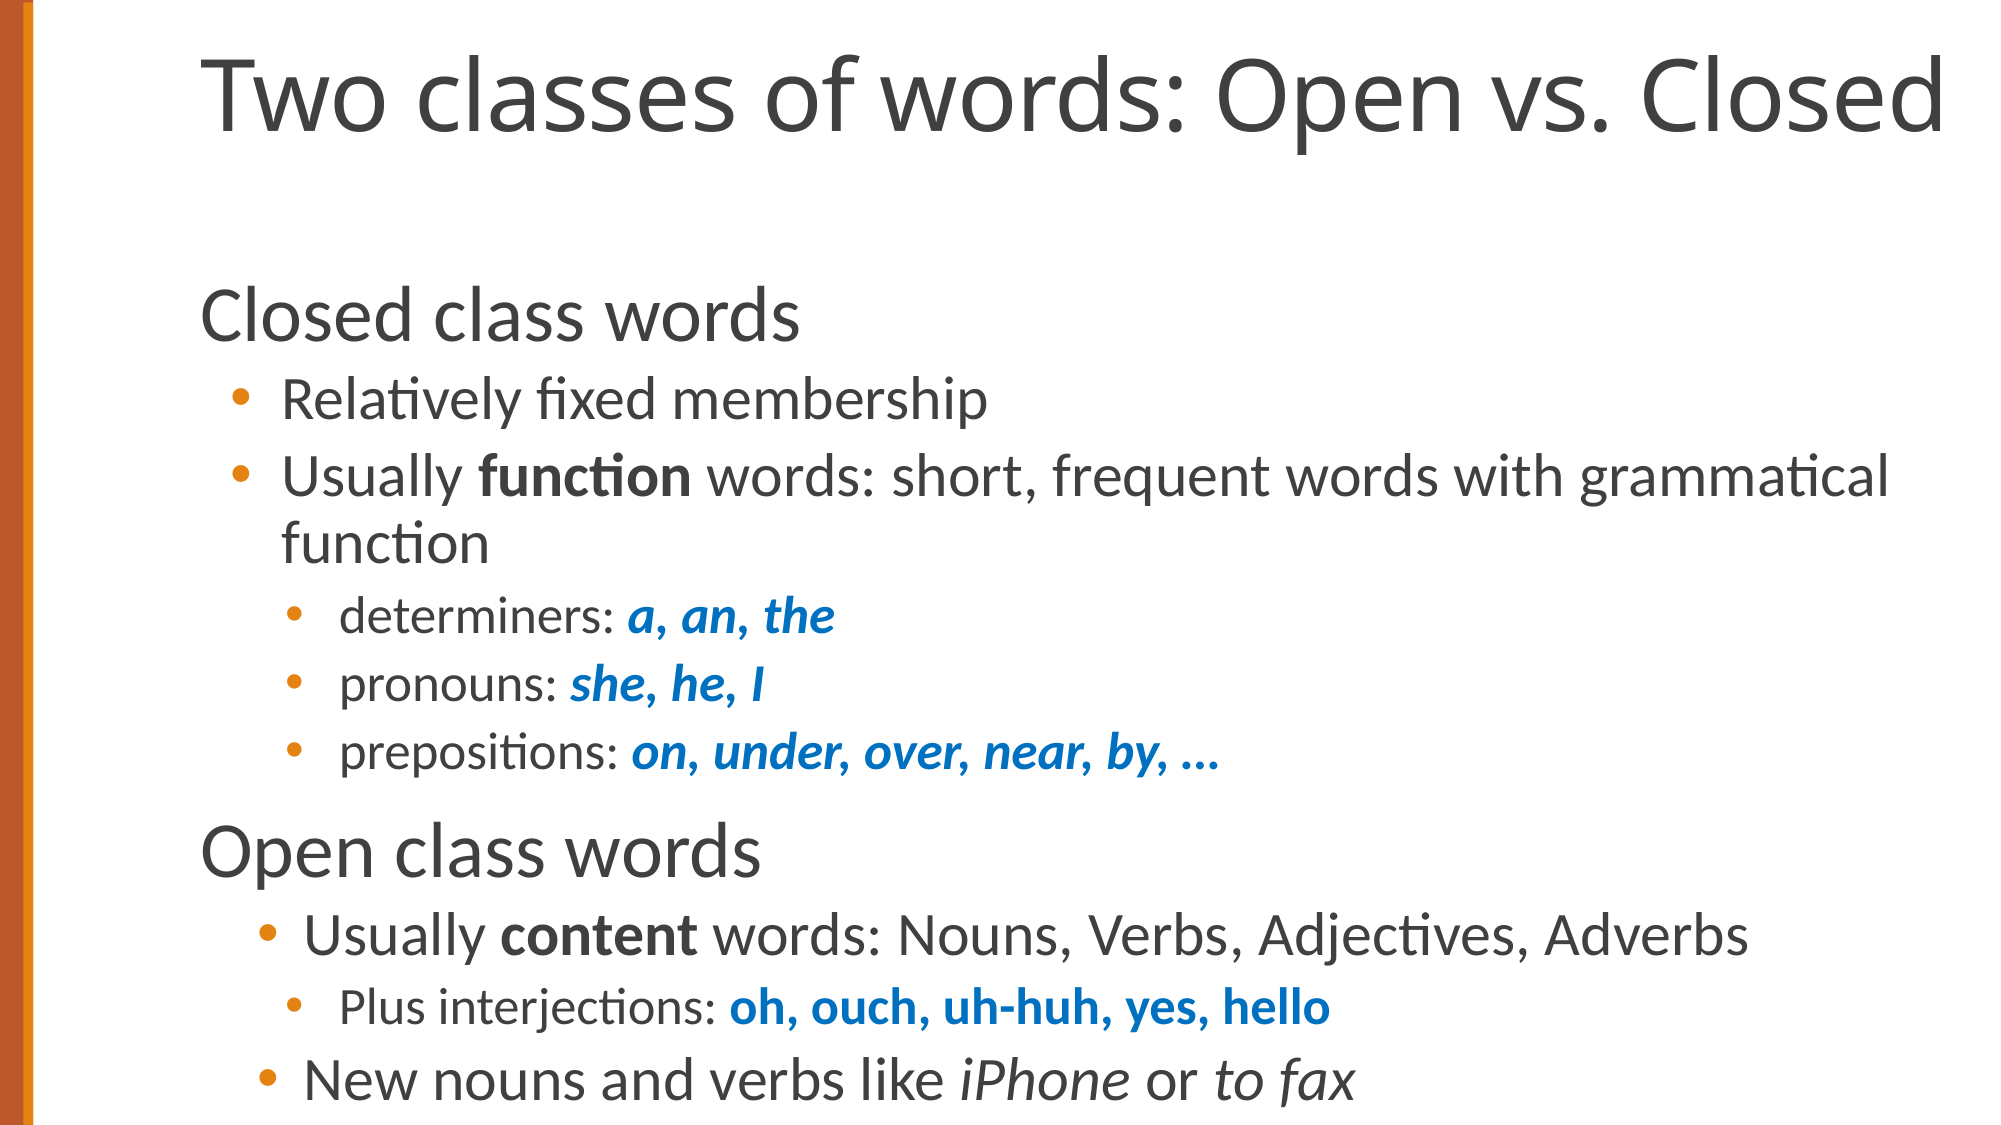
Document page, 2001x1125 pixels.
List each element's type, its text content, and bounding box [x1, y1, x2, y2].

list Closed class words Relatively fixed membership Usually function words: short, frequent words with grammatical function determiners: a, an, the pronouns: she, he, I prepositions: on, under, over, near, by, … Open class words Usually content words: Nouns, Verbs, Adjectives, Adverbs Plus interjections: oh, ouch, uh-huh, yes, hello New nouns and verbs like iPhone or to fax [180, 262, 1938, 1125]
title Two classes of words: Open vs. Closed [180, 26, 1975, 175]
